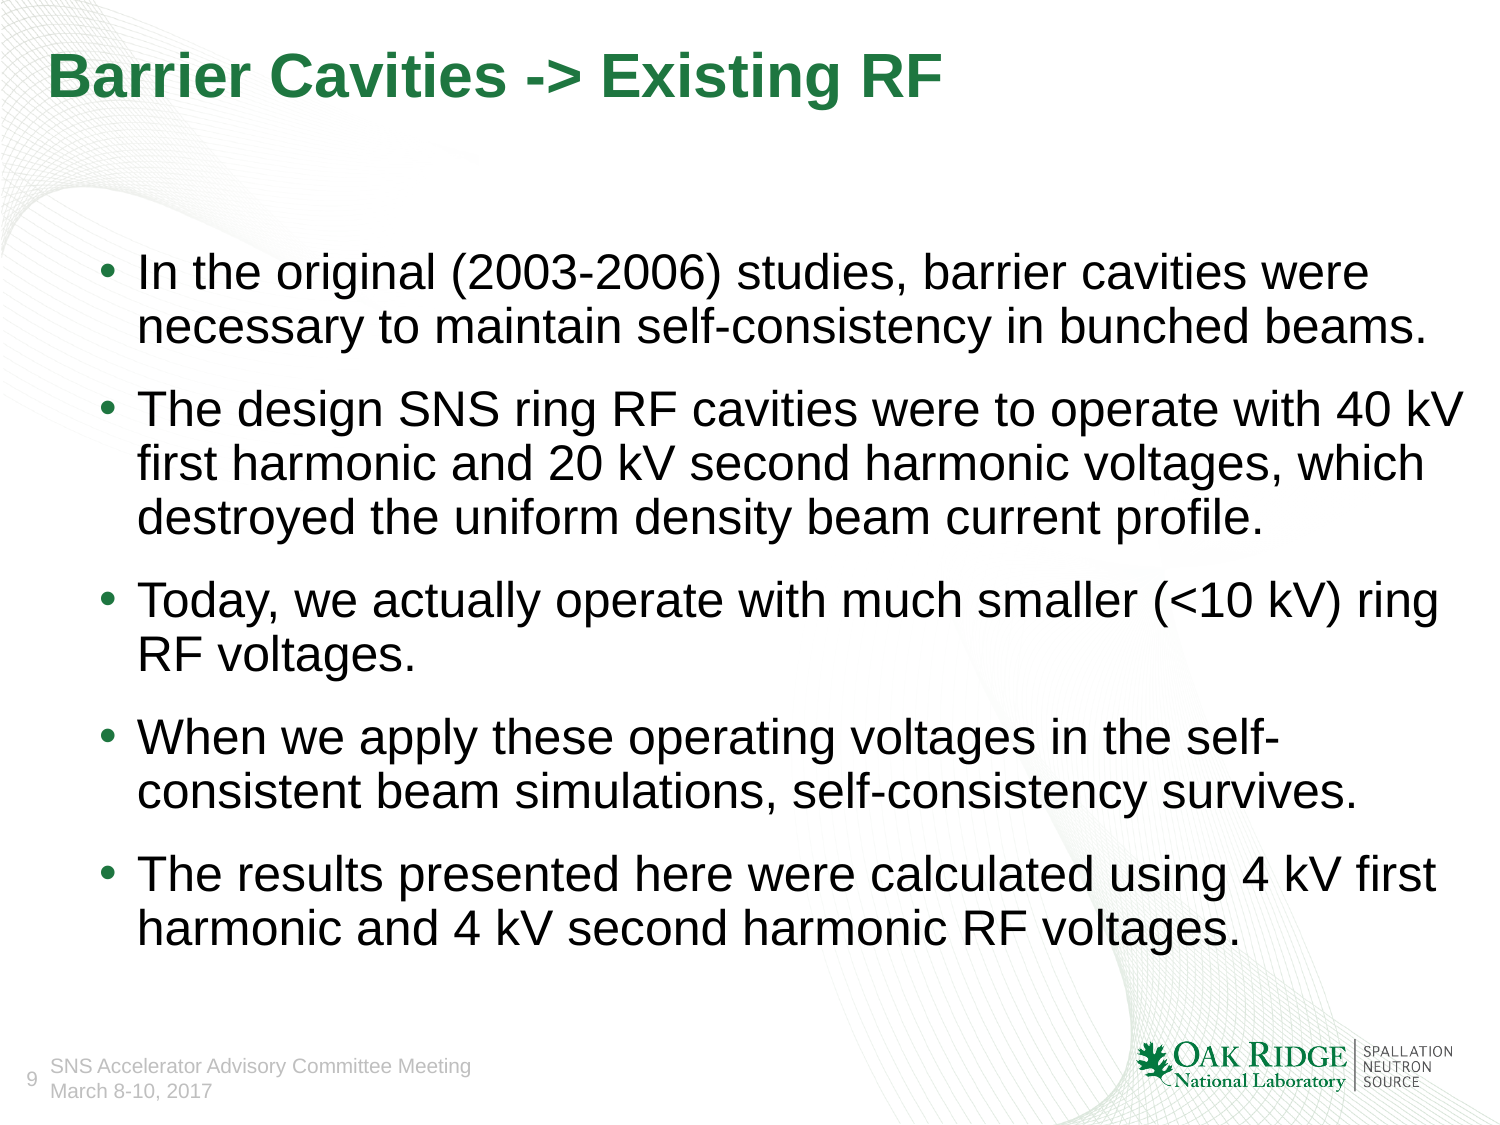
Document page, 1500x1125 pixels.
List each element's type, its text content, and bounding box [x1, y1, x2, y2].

picture [48, 0, 1500, 1125]
list In the original (2003-2006) studies, barrier cavities were necessary to maintain self-consistency in bunched beams. The design SNS ring RF cavities were to operate with 40 kV first harmonic and 20 kV second harmonic voltages, which destroyed the uniform density beam current profile. Today, we actually operate with much smaller (<10 kV) ring RF voltages. When we apply these operating voltages in the self-consistent beam simulations, self-consistency survives. The results presented here were calculated using 4 kV first harmonic and 4 kV second harmonic RF voltages. [83, 238, 1500, 1000]
title Barrier Cavities -> Existing RF [32, 38, 1450, 119]
